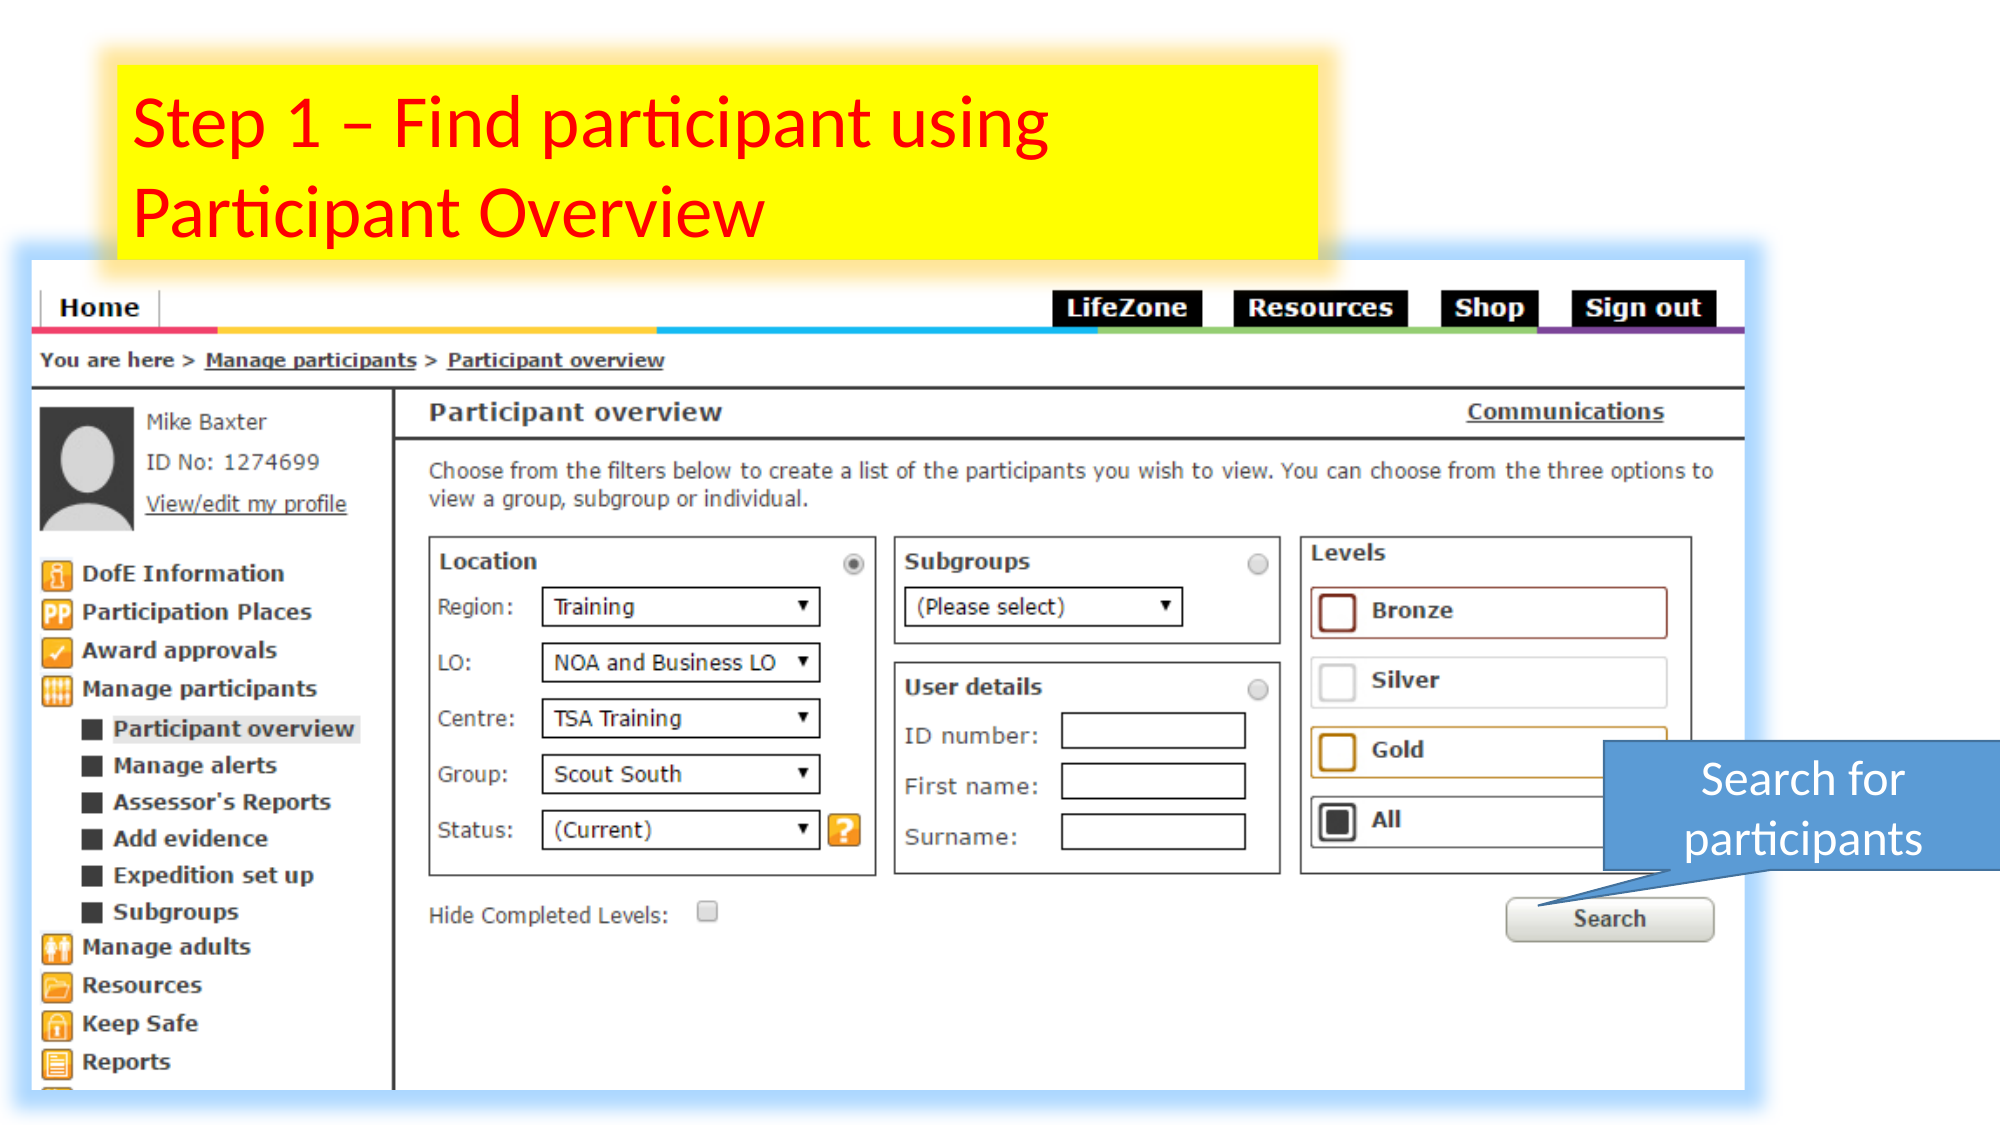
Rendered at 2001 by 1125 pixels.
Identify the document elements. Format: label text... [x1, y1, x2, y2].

text_box Search for participants [1745, 739, 2000, 875]
text_box Step 1 – Find participant using Participant Overview [117, 64, 1319, 260]
picture [31, 260, 1745, 1090]
